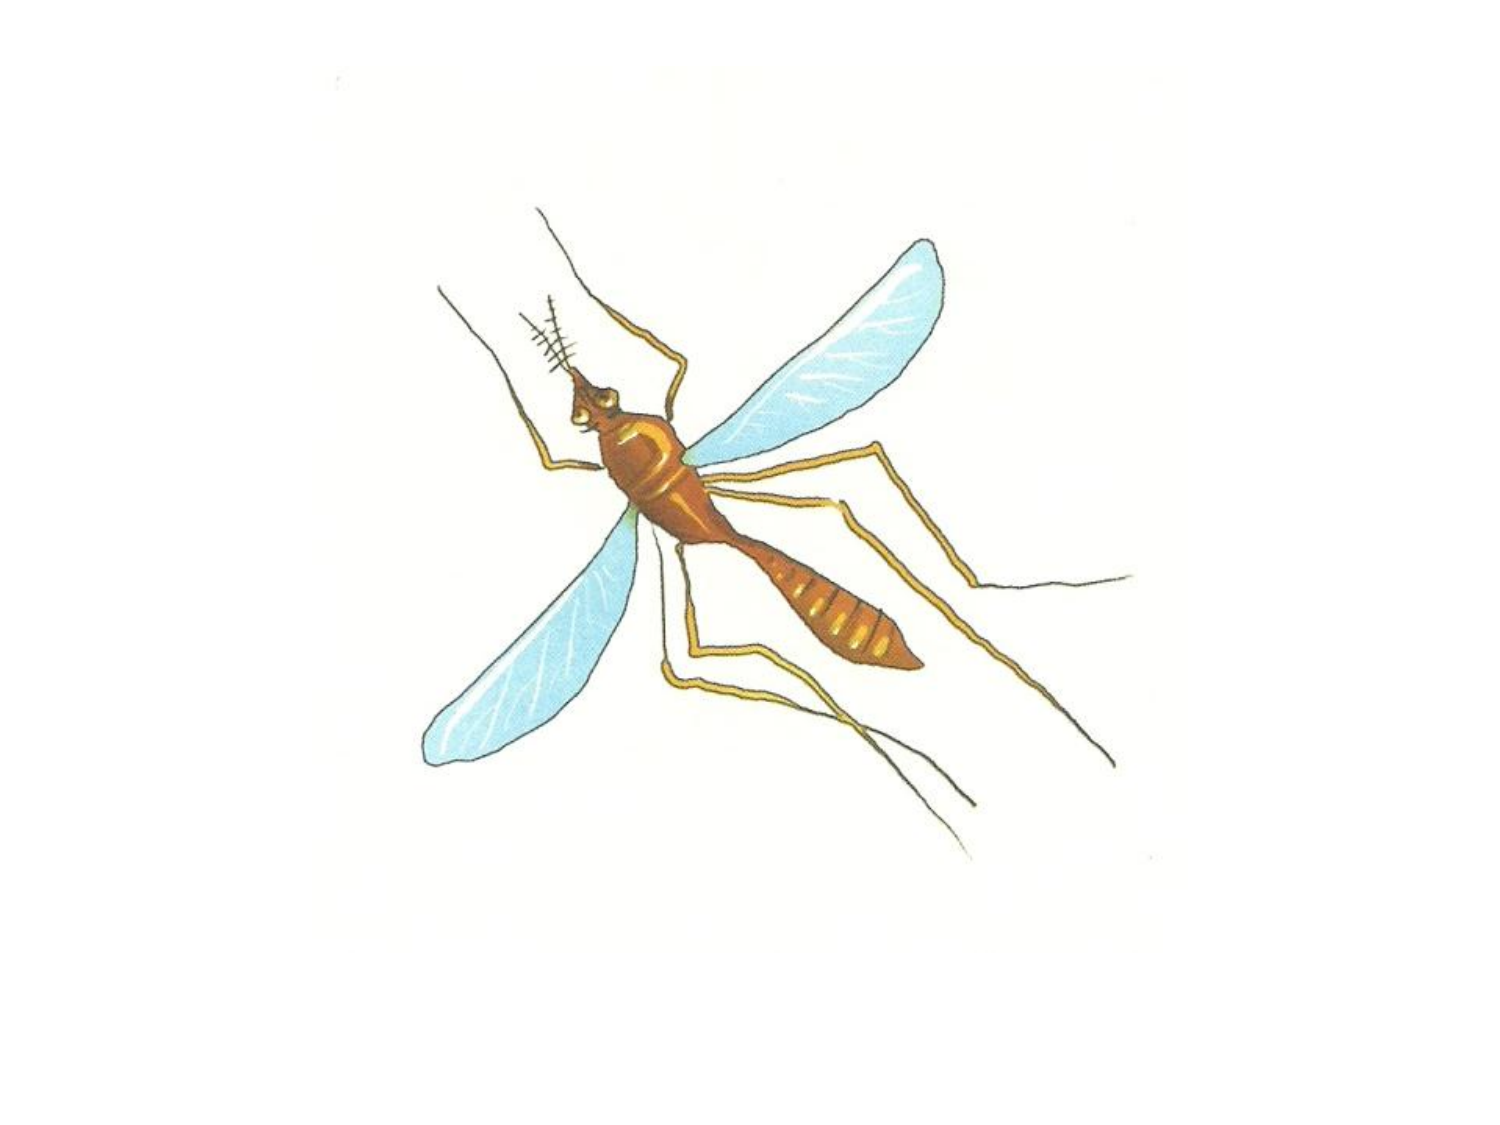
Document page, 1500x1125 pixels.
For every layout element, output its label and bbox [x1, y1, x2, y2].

picture [312, 66, 1188, 953]
